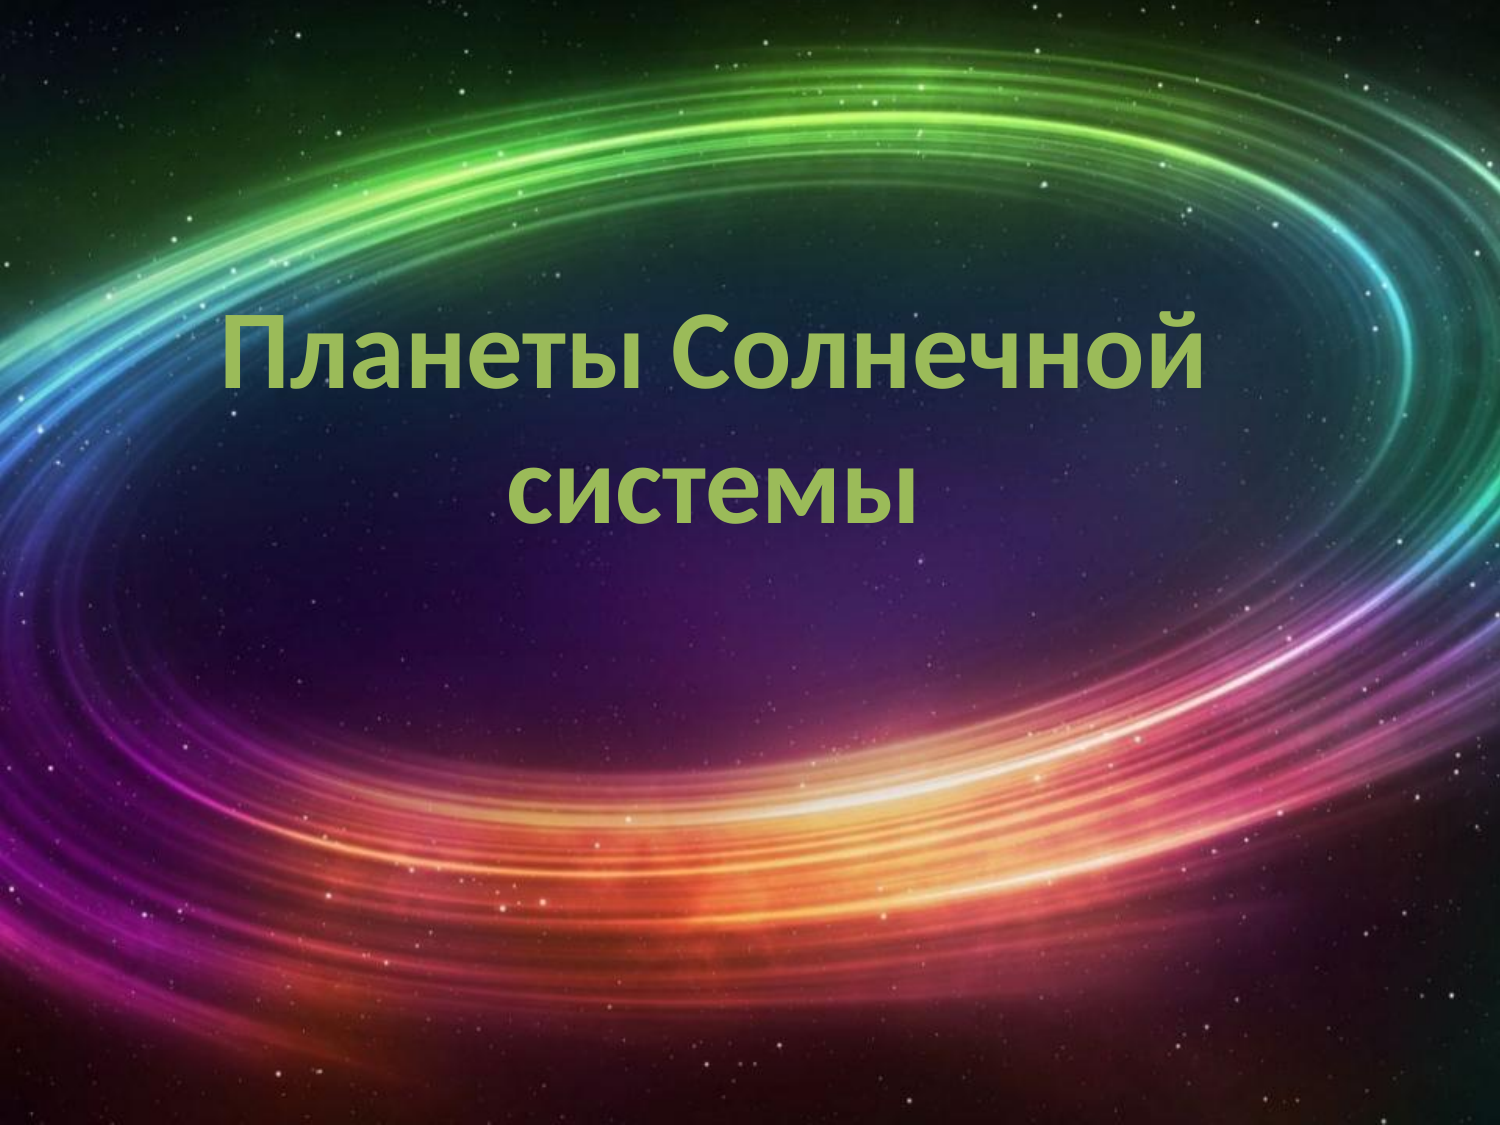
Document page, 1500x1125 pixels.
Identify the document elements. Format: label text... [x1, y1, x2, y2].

picture [0, 0, 1500, 1125]
title Планеты Солнечной системы [76, 290, 1352, 532]
